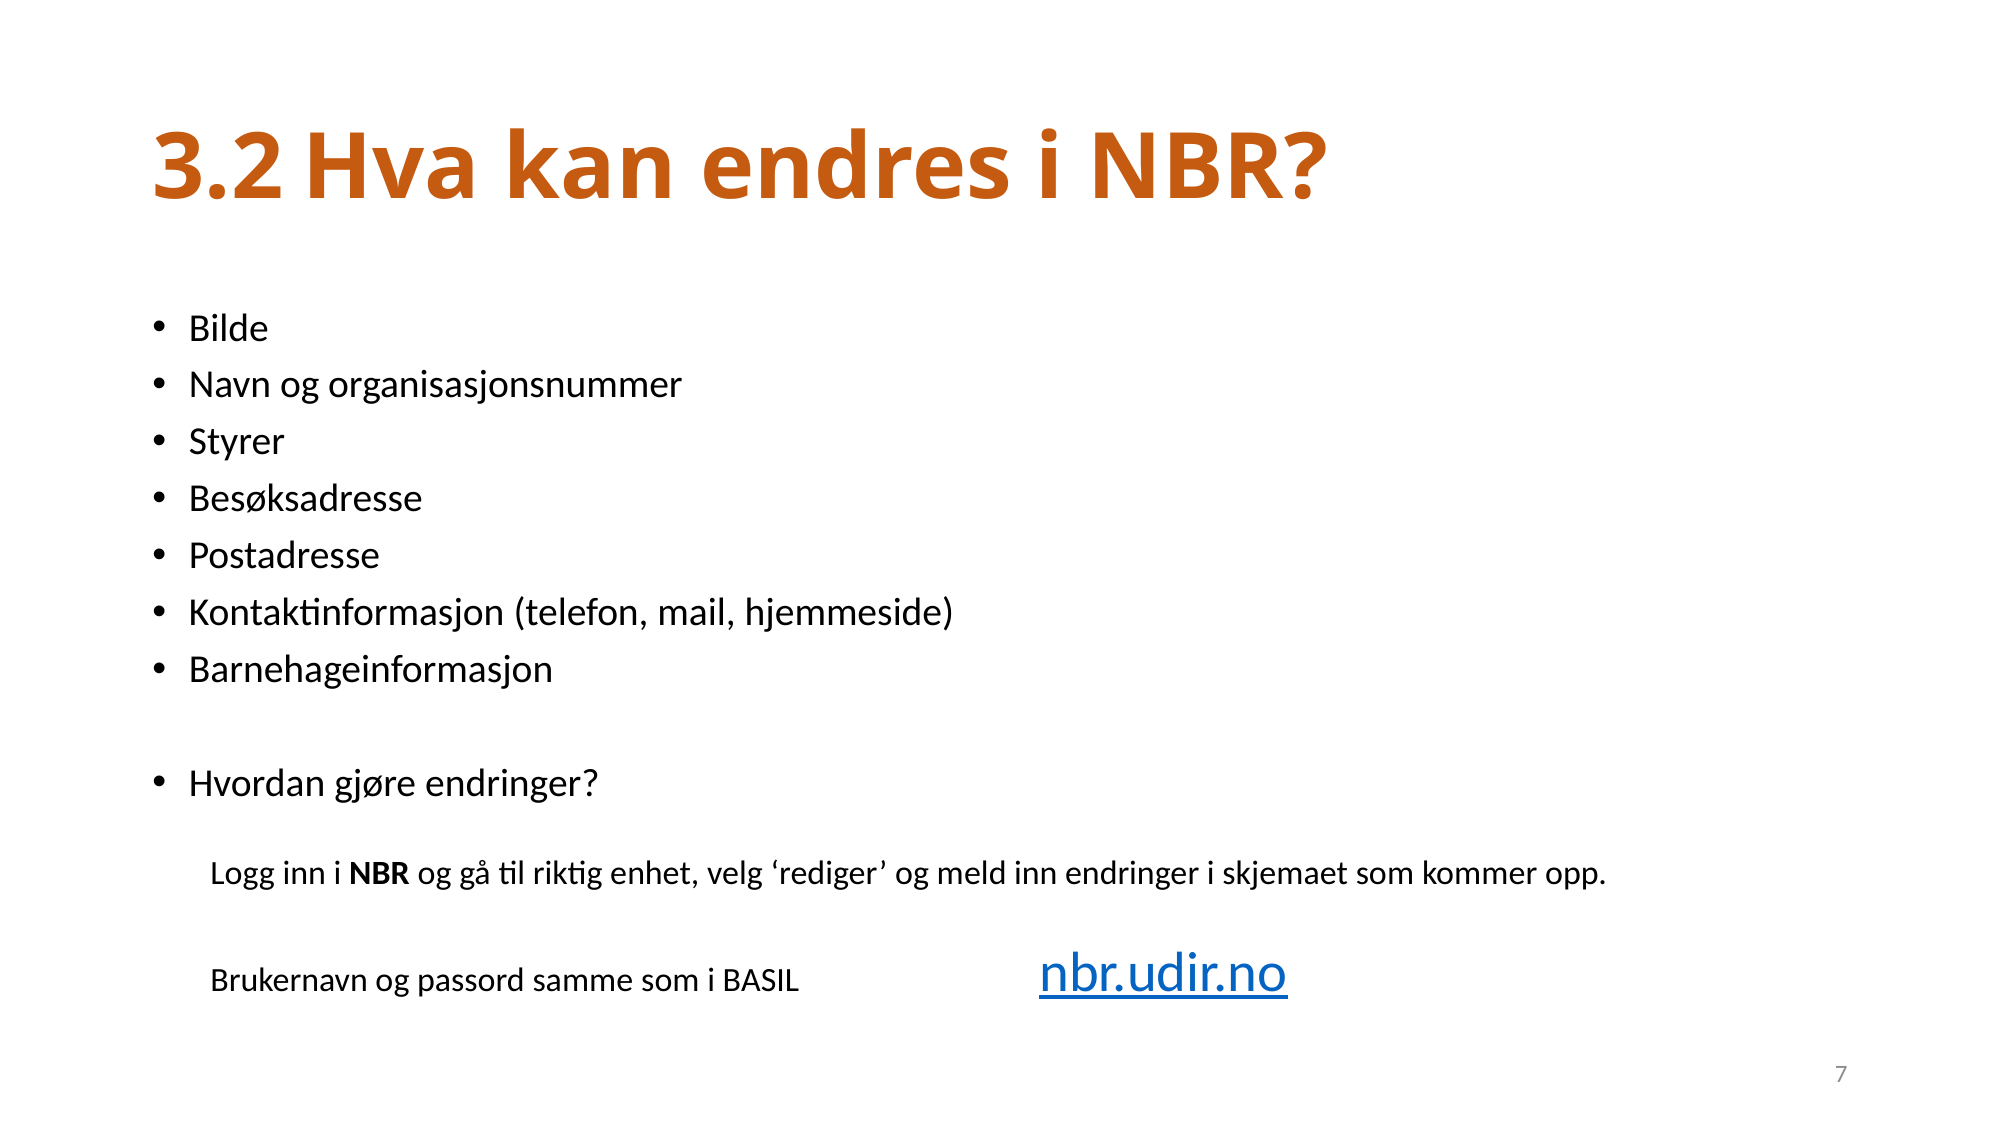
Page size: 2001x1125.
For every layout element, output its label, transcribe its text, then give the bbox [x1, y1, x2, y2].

title 3.2 Hva kan endres i NBR? [137, 59, 1863, 278]
list Bilde Navn og organisasjonsnummer Styrer Besøksadresse Postadresse Kontaktinformasjon (telefon, mail, hjemmeside) Barnehageinformasjon Hvordan gjøre endringer? Logg inn i NBR og gå til riktig enhet, velg ‘rediger’ og meld inn endringer i skjemaet som kommer opp. Brukernavn og passord samme som i BASIL nbr.udir.no [137, 299, 1863, 1014]
slide_number 7 [1412, 1042, 1863, 1103]
